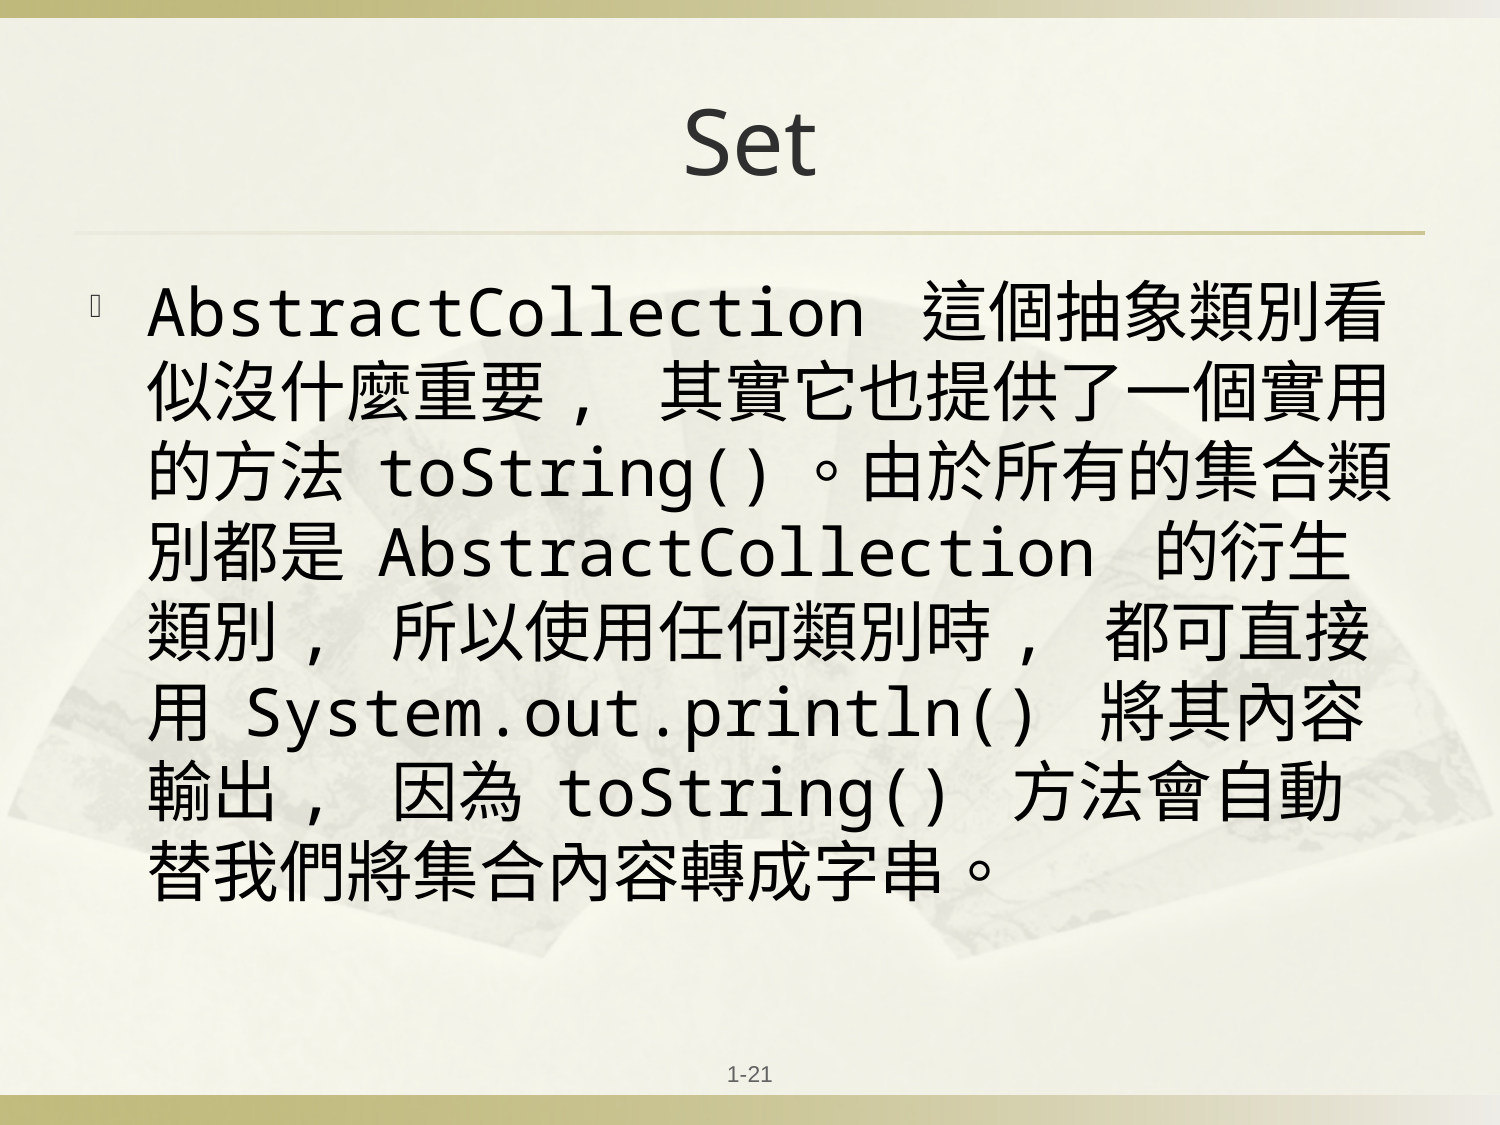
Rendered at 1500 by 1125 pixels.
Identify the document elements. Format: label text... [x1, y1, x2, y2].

list AbstractCollection 這個抽象類別看似沒什麼重要, 其實它也提供了一個實用的方法 toString()。由於所有的集合類別都是 AbstractCollection 的衍生類別, 所以使用任何類別時, 都可直接用 System.out.println() 將其內容輸出, 因為 toString() 方法會自動替我們將集合內容轉成字串。 [75, 262, 1425, 1032]
title Set [75, 45, 1425, 233]
slide_number 1-21 [675, 1050, 825, 1097]
